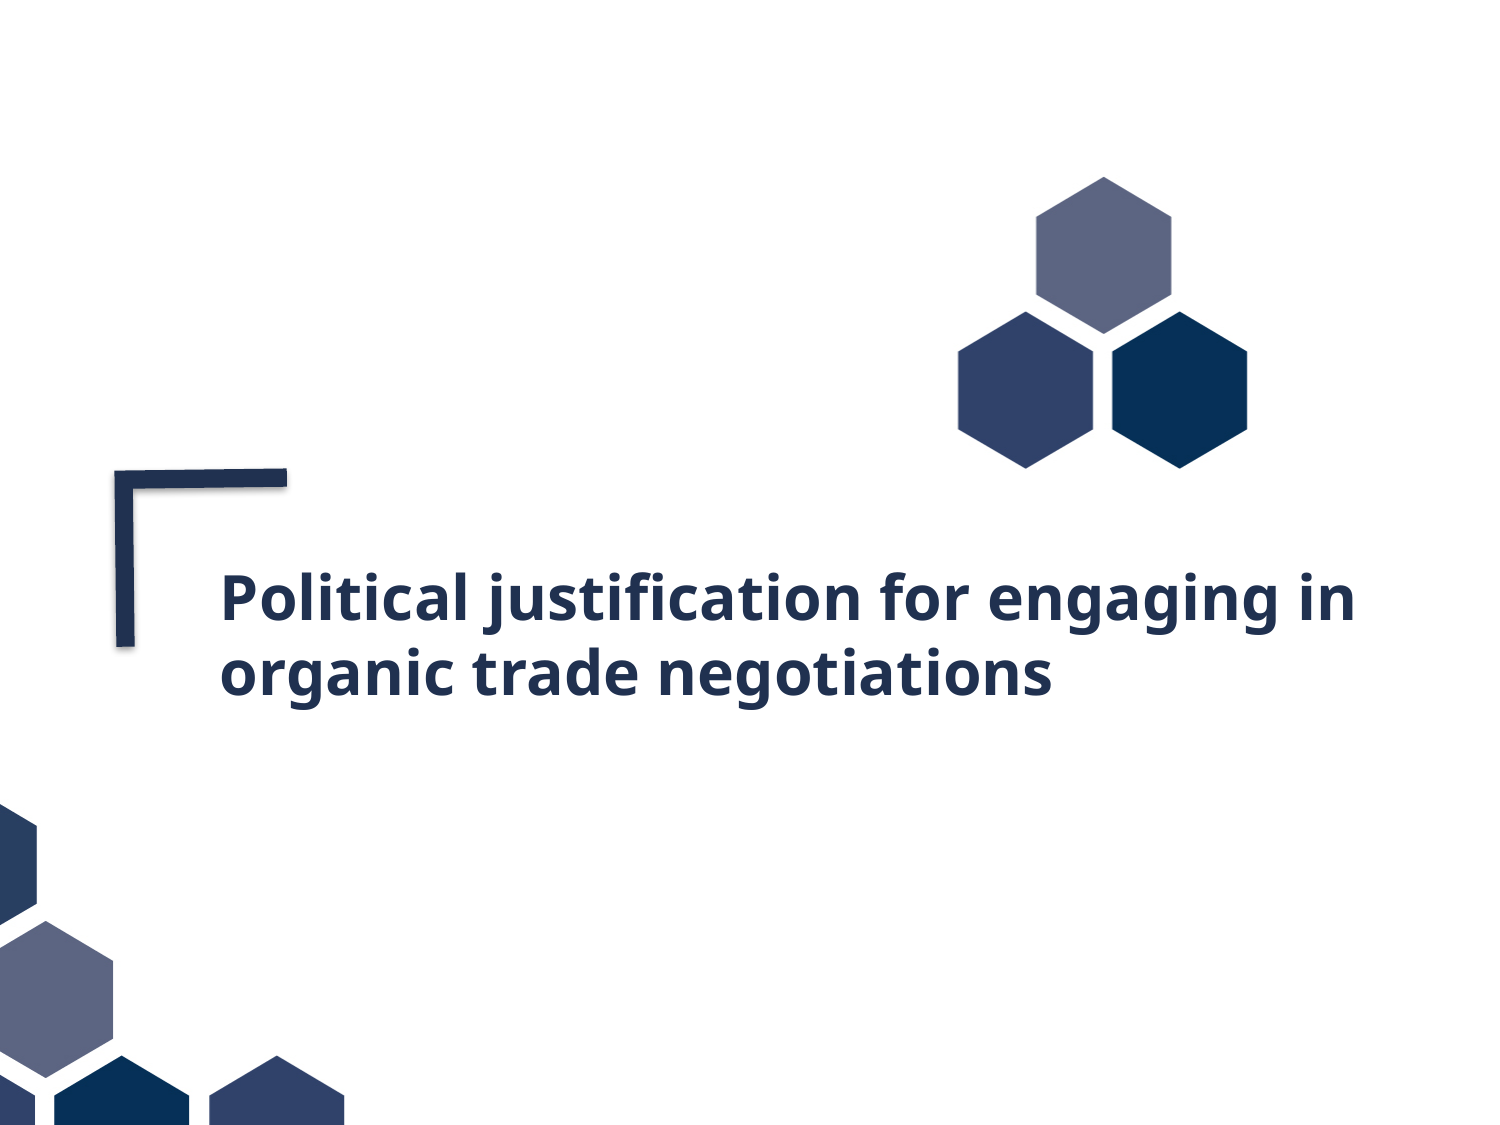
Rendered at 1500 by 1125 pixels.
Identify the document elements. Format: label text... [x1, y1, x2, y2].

list Political justification for engaging in organic trade negotiations [205, 550, 1400, 787]
picture [0, 0, 1500, 1125]
